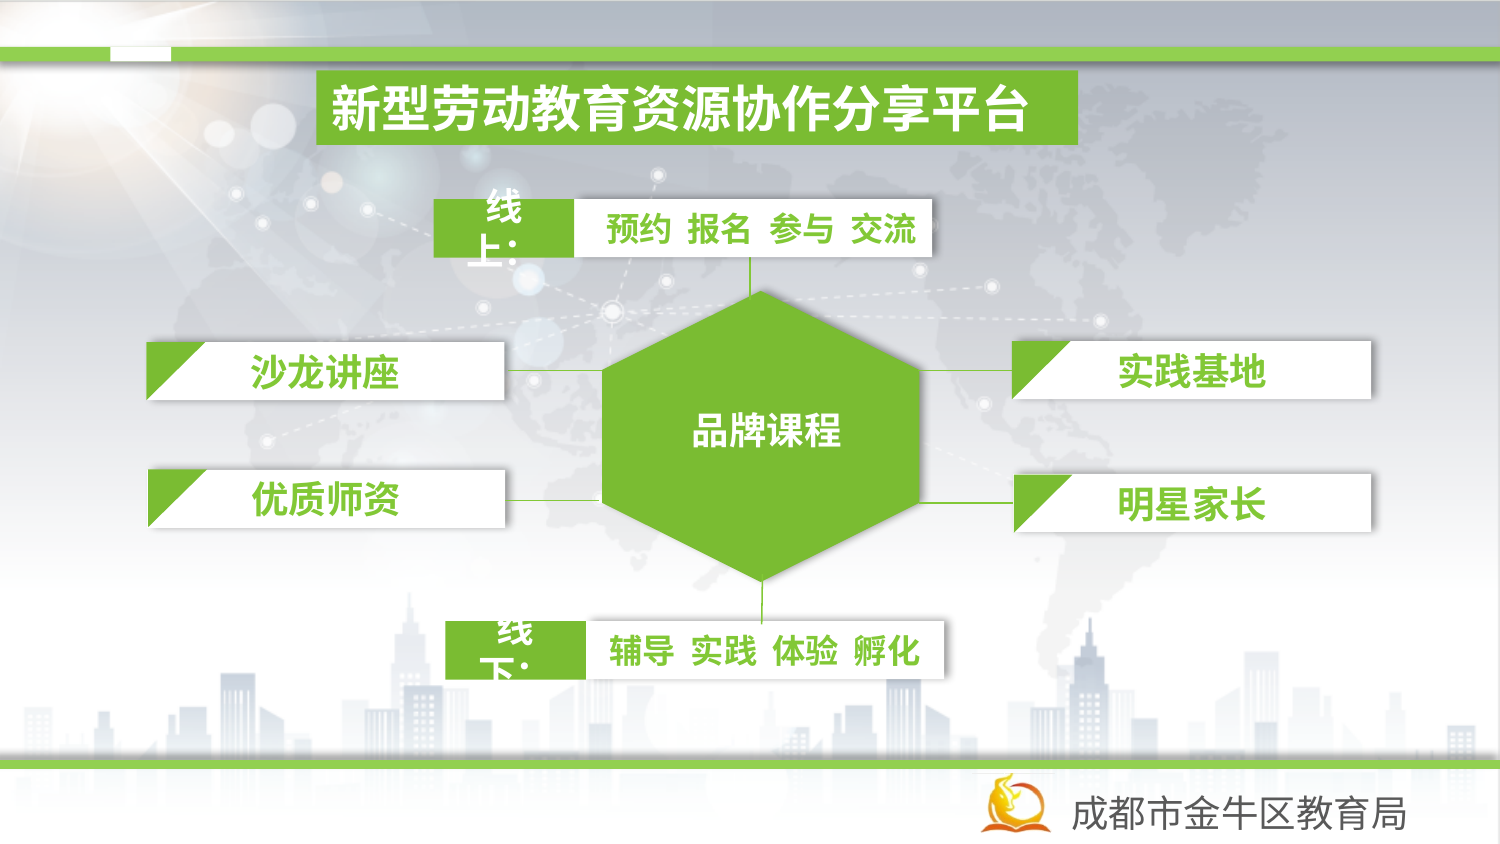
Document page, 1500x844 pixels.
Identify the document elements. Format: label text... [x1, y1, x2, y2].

text_box 预约 报名 参与 交流 [576, 197, 934, 259]
picture [0, 0, 1500, 46]
text_box 线上： [431, 197, 576, 260]
text_box 明星家长 [1017, 472, 1373, 534]
picture [0, 62, 1500, 760]
text_box 优质师资 [148, 468, 507, 530]
text_box [146, 467, 209, 530]
text_box [144, 340, 208, 403]
text_box 品牌课程 [642, 400, 879, 460]
text_box [1011, 472, 1075, 535]
text_box 辅导 实践 体验 孵化 [588, 619, 946, 681]
picture [0, 769, 1500, 844]
text_box [600, 288, 922, 584]
text_box 实践基地 [1015, 339, 1373, 401]
text_box 新型劳动教育资源协作分享平台 [316, 70, 1079, 145]
text_box 沙龙讲座 [149, 340, 506, 402]
text_box [1009, 339, 1073, 402]
text_box 线下： [443, 619, 588, 682]
